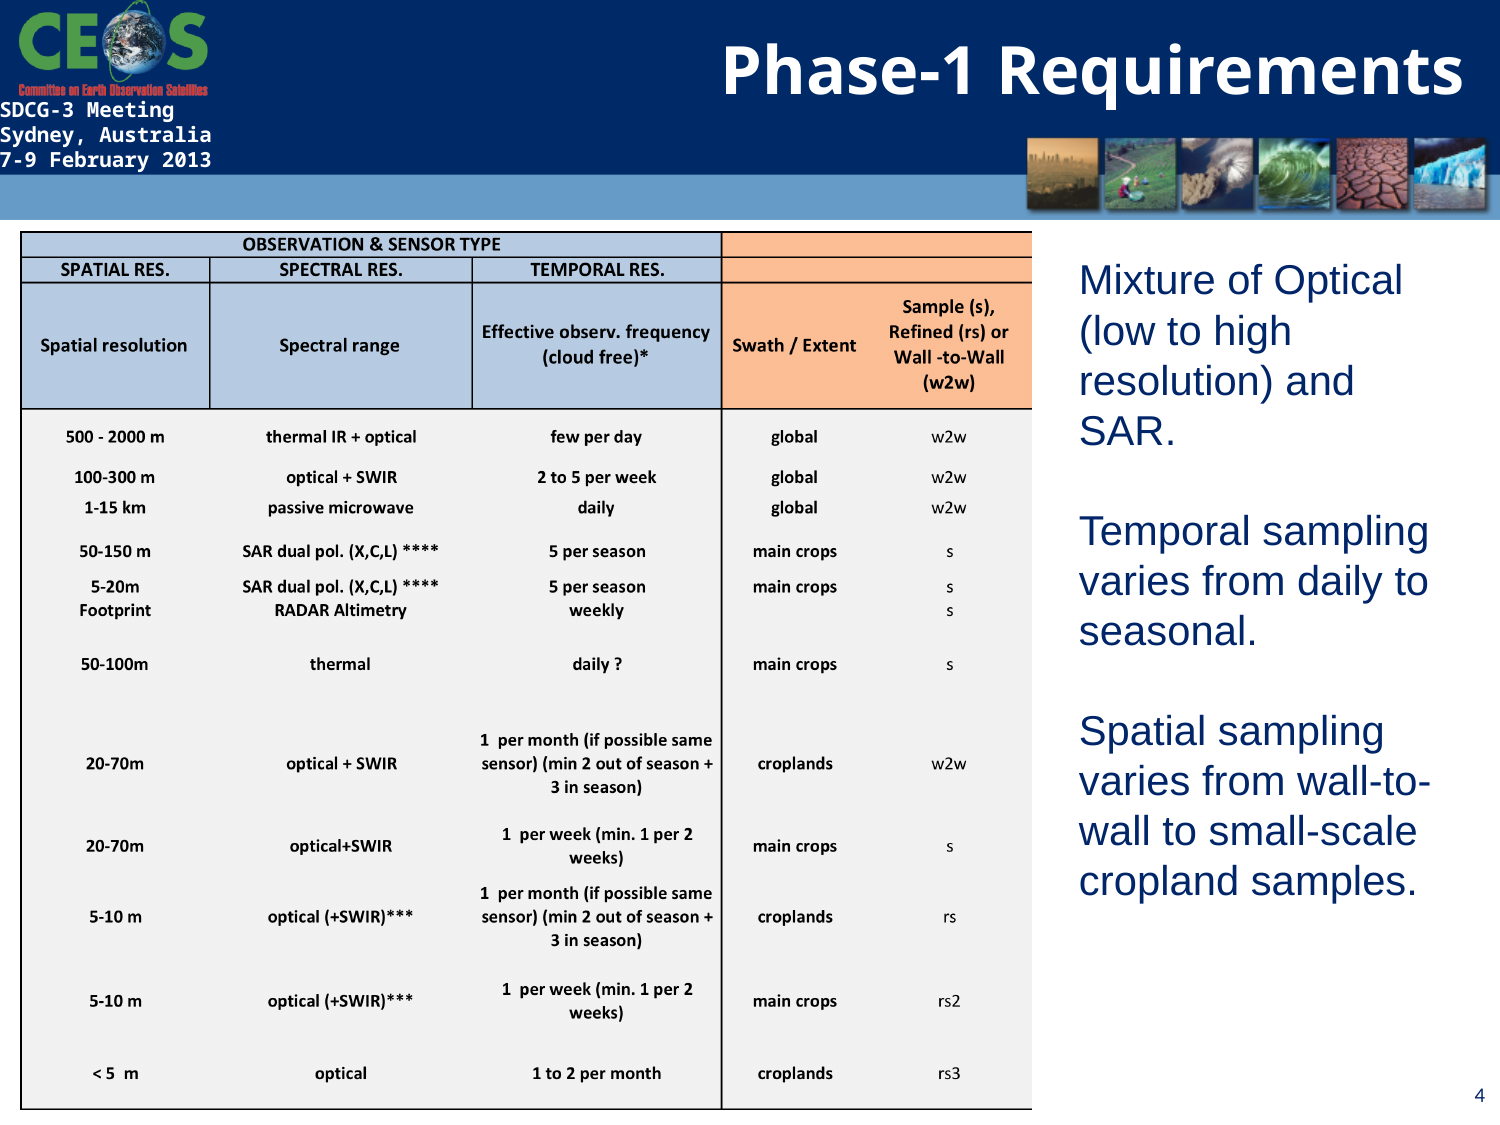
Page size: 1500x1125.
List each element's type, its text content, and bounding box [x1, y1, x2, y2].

text_box Mixture of Optical (low to high resolution) and SAR. Temporal sampling varies from daily to seasonal. Spatial sampling varies from wall-to-wall to small-scale cropland samples. [1064, 246, 1461, 1012]
picture [0, 0, 1500, 220]
picture [19, 230, 1032, 1111]
slide_number 4 [1187, 1073, 1500, 1125]
text_box Phase-1 Requirements [519, 18, 1481, 118]
